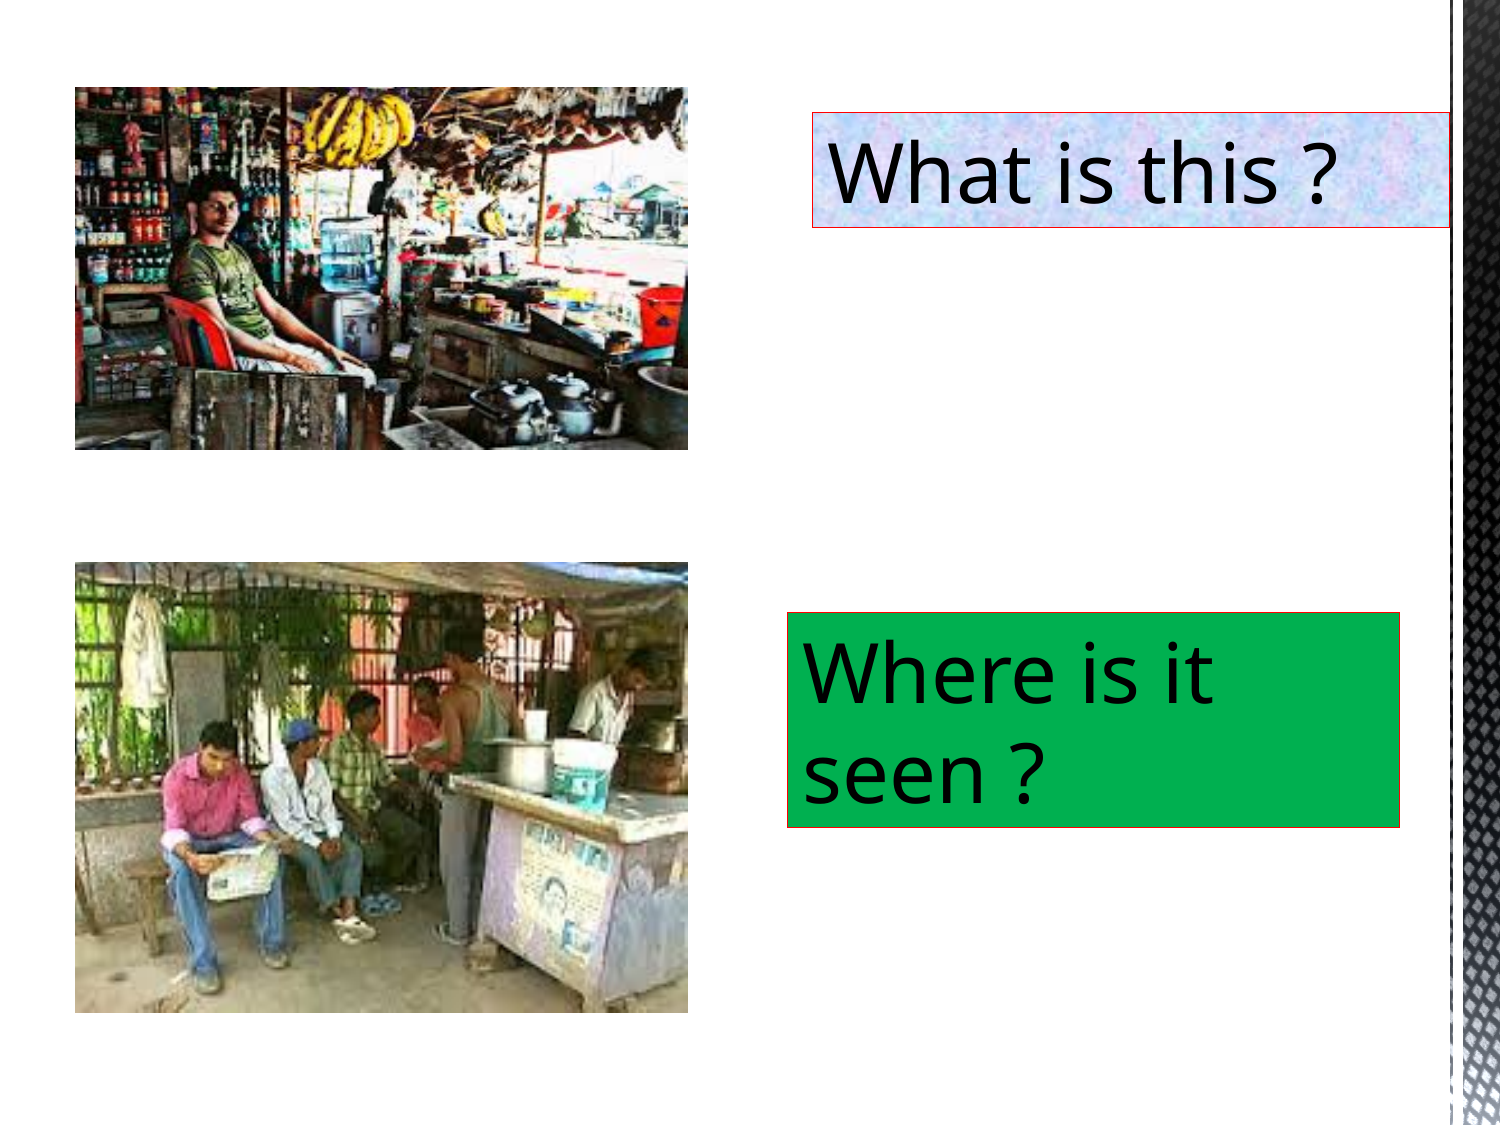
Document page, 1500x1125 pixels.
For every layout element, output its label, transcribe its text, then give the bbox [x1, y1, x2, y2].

text_box What is this ? [812, 112, 1450, 228]
picture [74, 562, 688, 1013]
picture [1447, 0, 1500, 1125]
text_box Where is it seen ? [787, 612, 1400, 828]
picture [74, 87, 688, 451]
